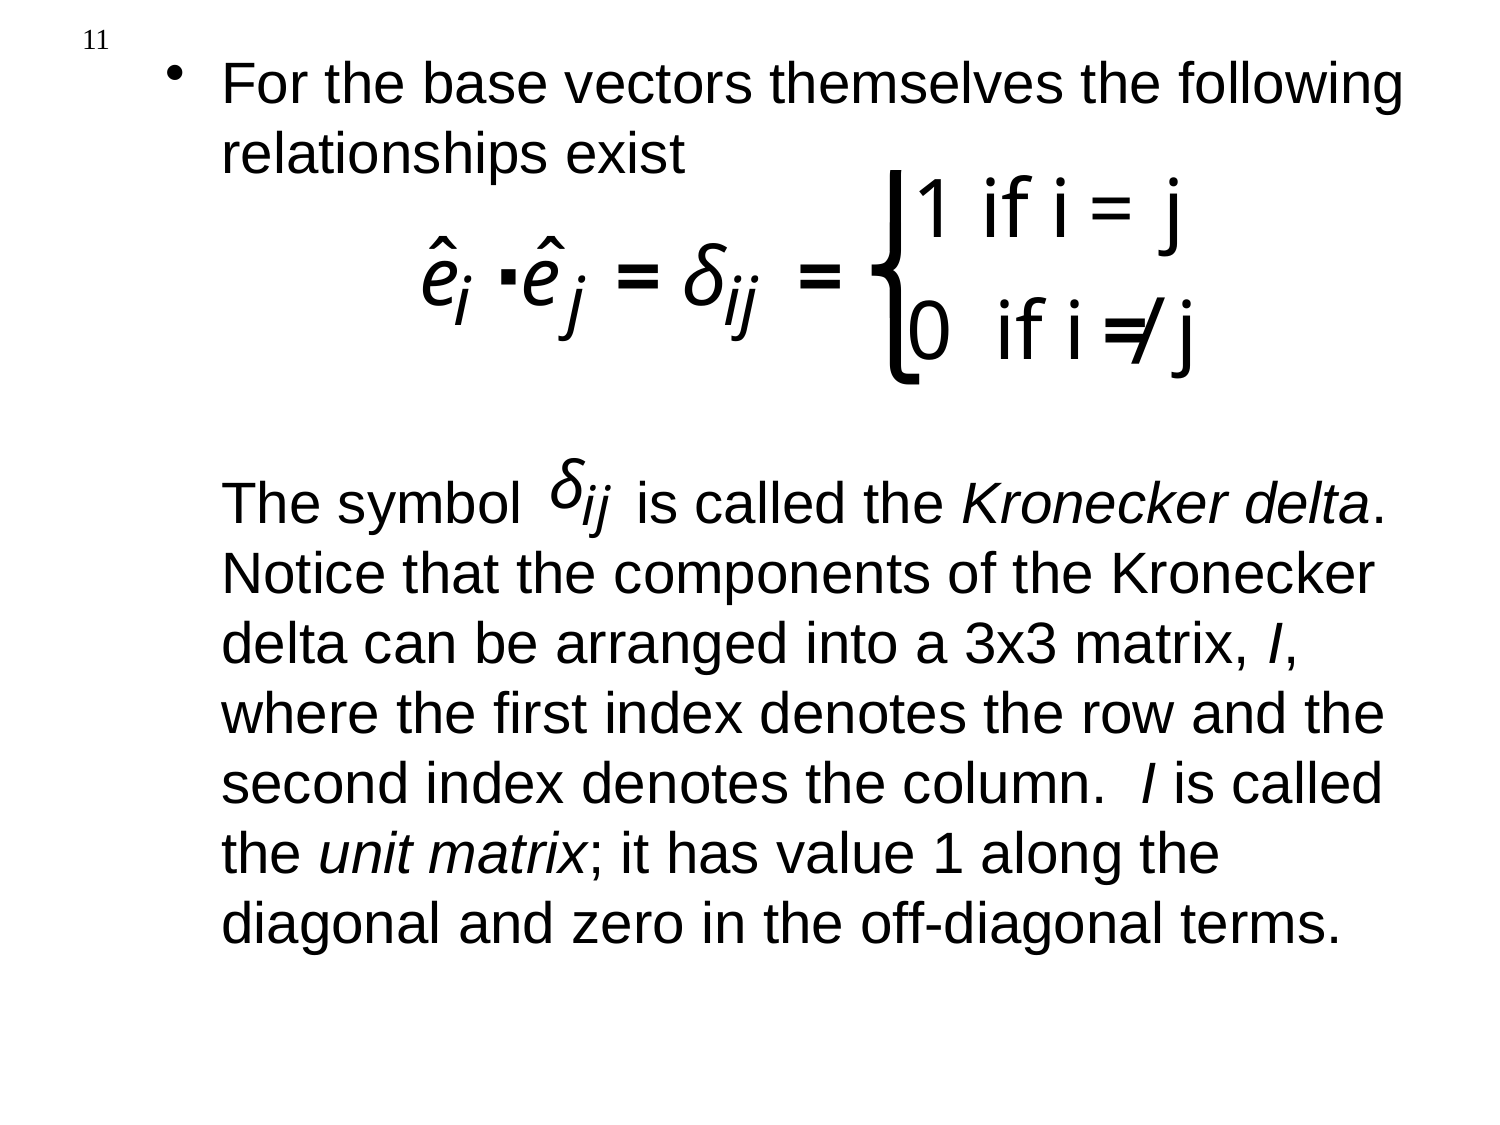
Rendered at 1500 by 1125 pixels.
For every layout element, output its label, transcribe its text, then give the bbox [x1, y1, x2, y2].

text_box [412, 169, 1211, 400]
slide_number 11 [12, 12, 126, 63]
list For the base vectors themselves the following relationships exist The symbol is called the Kronecker delta. Notice that the components of the Kronecker delta can be arranged into a 3x3 matrix, I, where the first index denotes the row and the second index denotes the column. I is called the unit matrix; it has value 1 along the diagonal and zero in the off-diagonal terms. [149, 37, 1438, 988]
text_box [543, 453, 626, 548]
